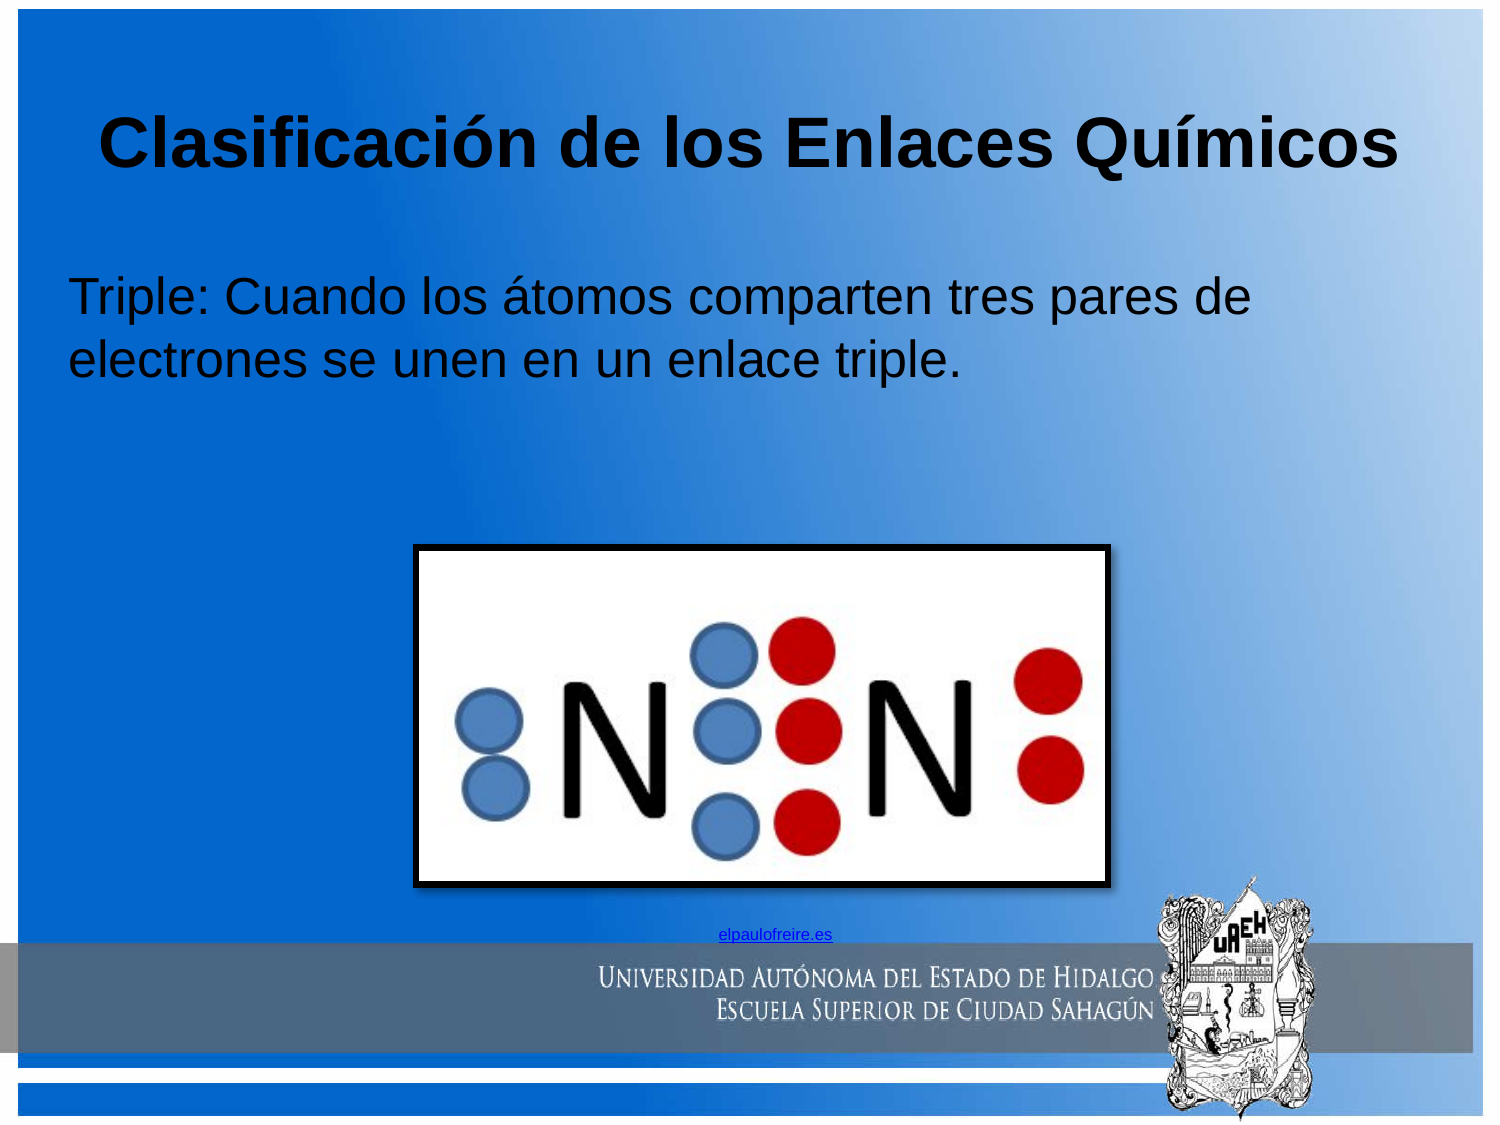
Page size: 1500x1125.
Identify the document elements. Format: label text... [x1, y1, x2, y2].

picture [0, 0, 1500, 1125]
title Clasificación de los Enlaces Químicos [75, 45, 1425, 233]
list Triple: Cuando los átomos comparten tres pares de electrones se unen en un enlace triple. [53, 255, 1459, 722]
text_box elpaulofreire.es [703, 916, 848, 952]
